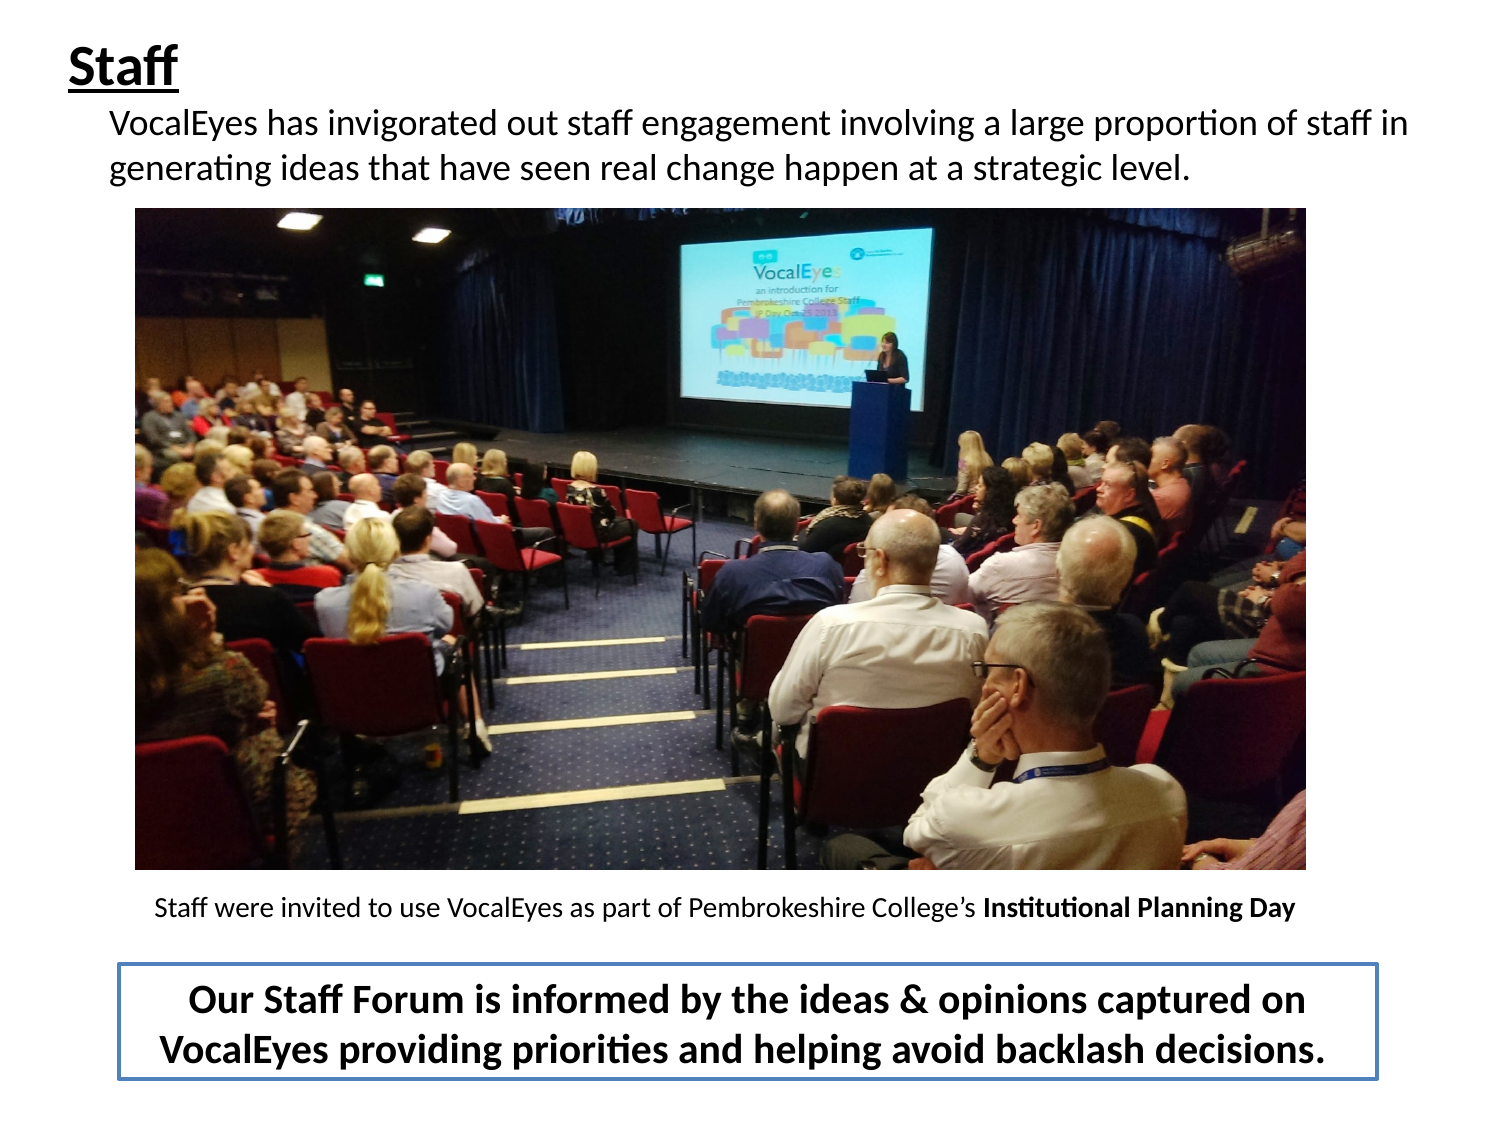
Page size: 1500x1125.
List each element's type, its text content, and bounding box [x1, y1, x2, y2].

text_box Staff were invited to use VocalEyes as part of Pembrokeshire College’s Institutional Planning Day [139, 880, 1357, 931]
title Staff [53, 0, 1404, 156]
text_box VocalEyes has invigorated out staff engagement involving a large proportion of staff in generating ideas that have seen real change happen at a strategic level. [94, 90, 1500, 196]
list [135, 207, 1306, 870]
text_box Our Staff Forum is informed by the ideas & opinions captured on VocalEyes providing priorities and helping avoid backlash decisions. [117, 962, 1379, 1081]
